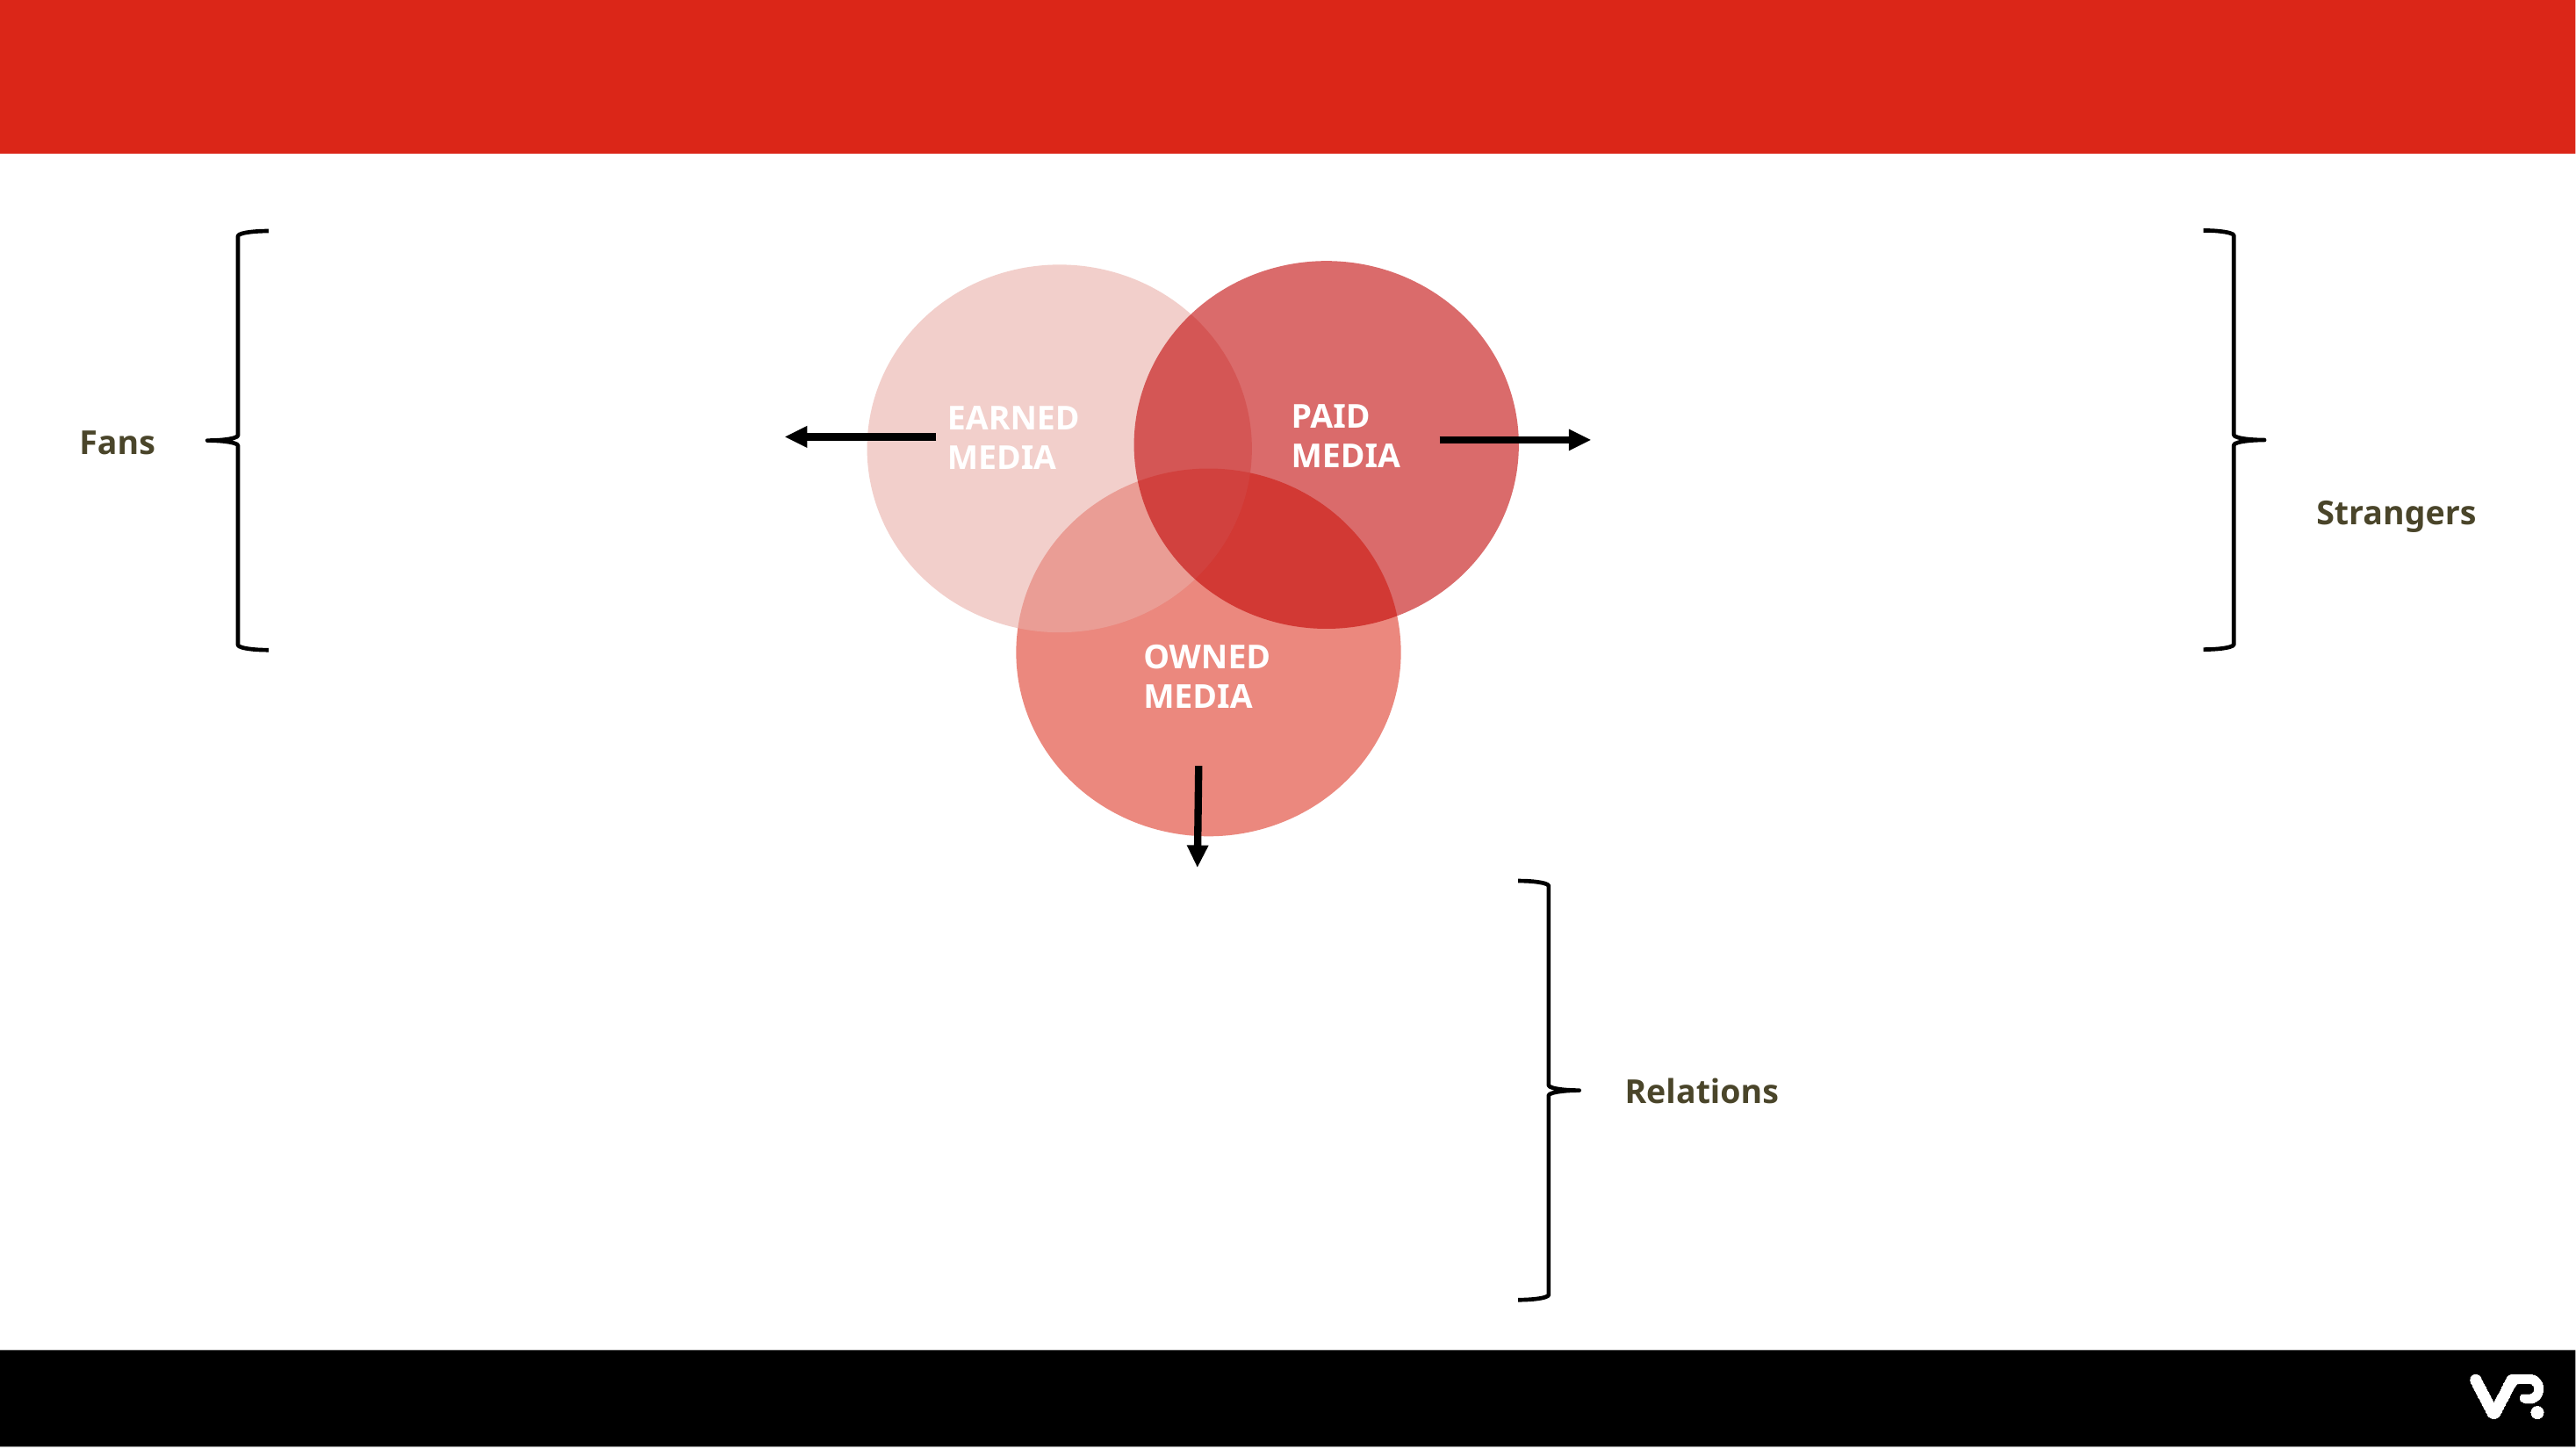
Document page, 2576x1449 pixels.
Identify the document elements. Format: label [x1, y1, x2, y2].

picture [2441, 1330, 2572, 1449]
